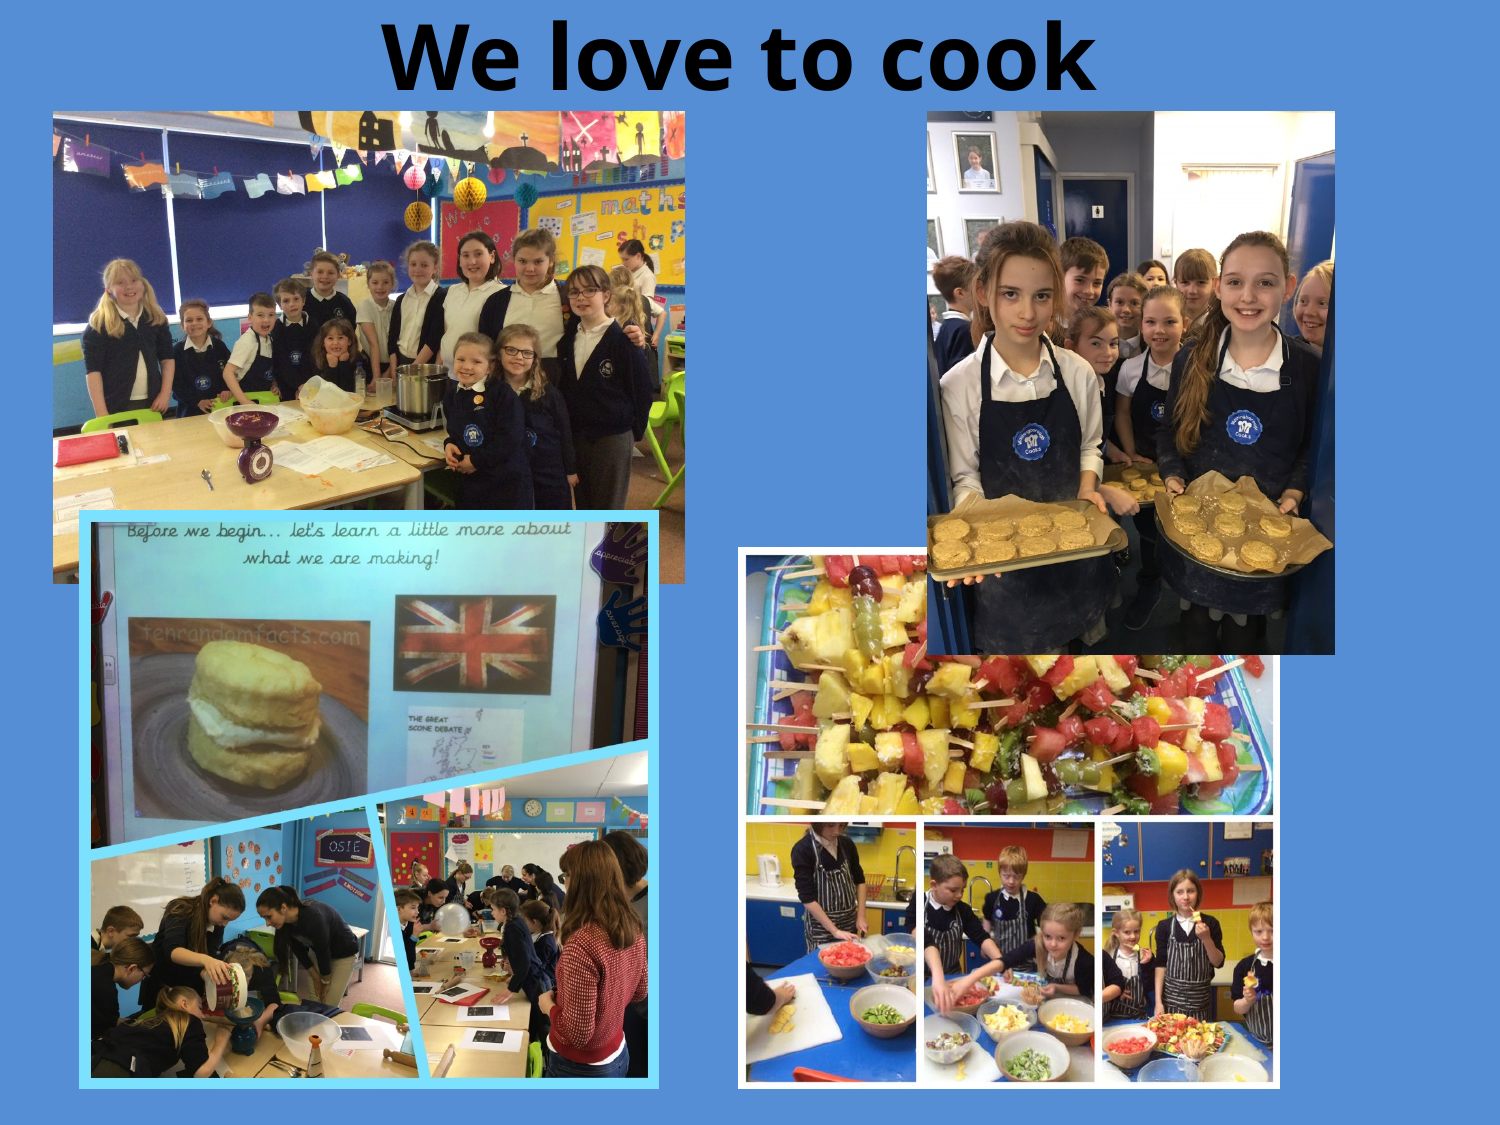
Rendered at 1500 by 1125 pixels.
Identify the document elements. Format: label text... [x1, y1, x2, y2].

picture [52, 110, 685, 1090]
title We love to cook [64, 0, 1415, 148]
picture [737, 110, 1335, 1090]
